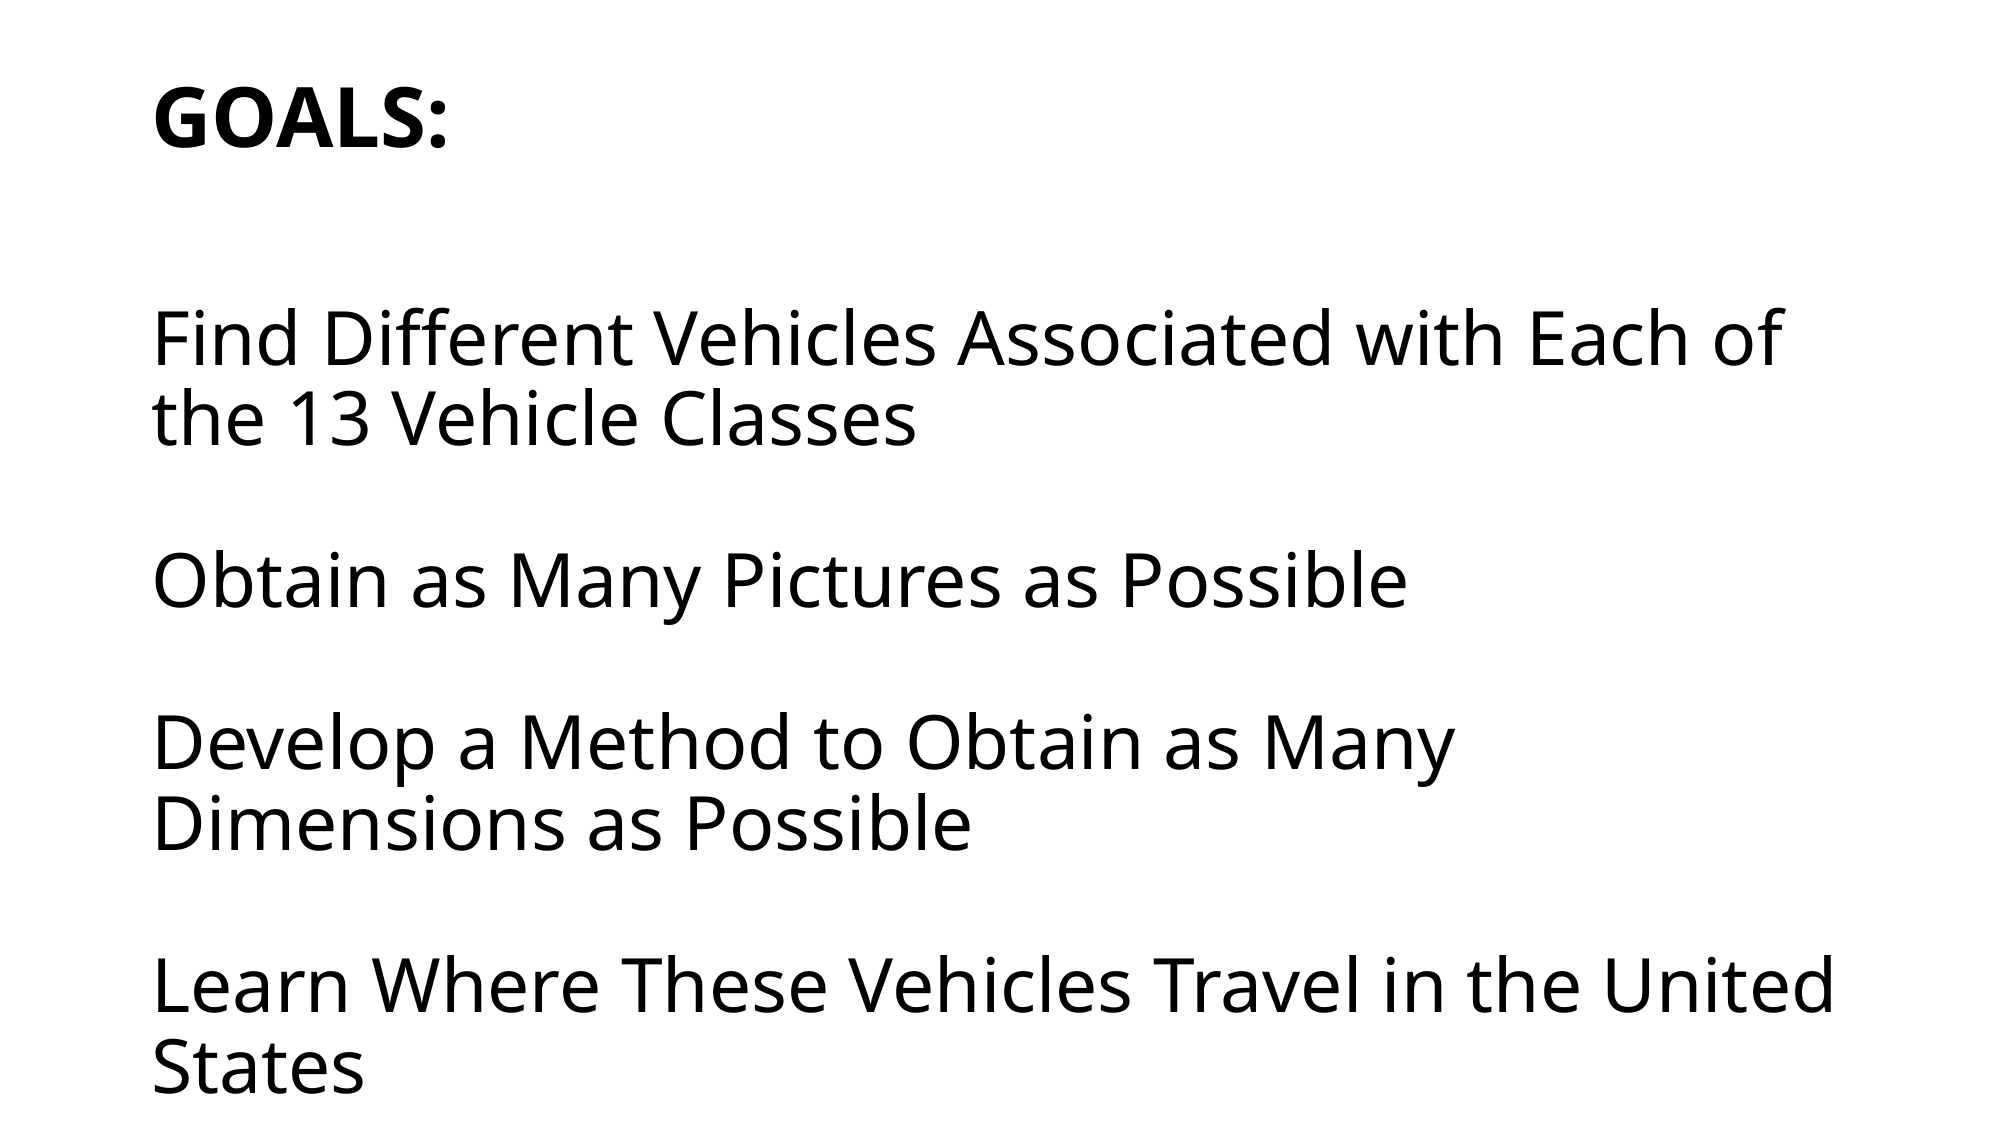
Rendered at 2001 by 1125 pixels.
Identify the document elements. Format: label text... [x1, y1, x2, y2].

title GOALS: Find Different Vehicles Associated with Each of the 13 Vehicle Classes Obtain as Many Pictures as Possible Develop a Method to Obtain as Many Dimensions as Possible Learn Where These Vehicles Travel in the United States [136, 67, 1862, 1106]
